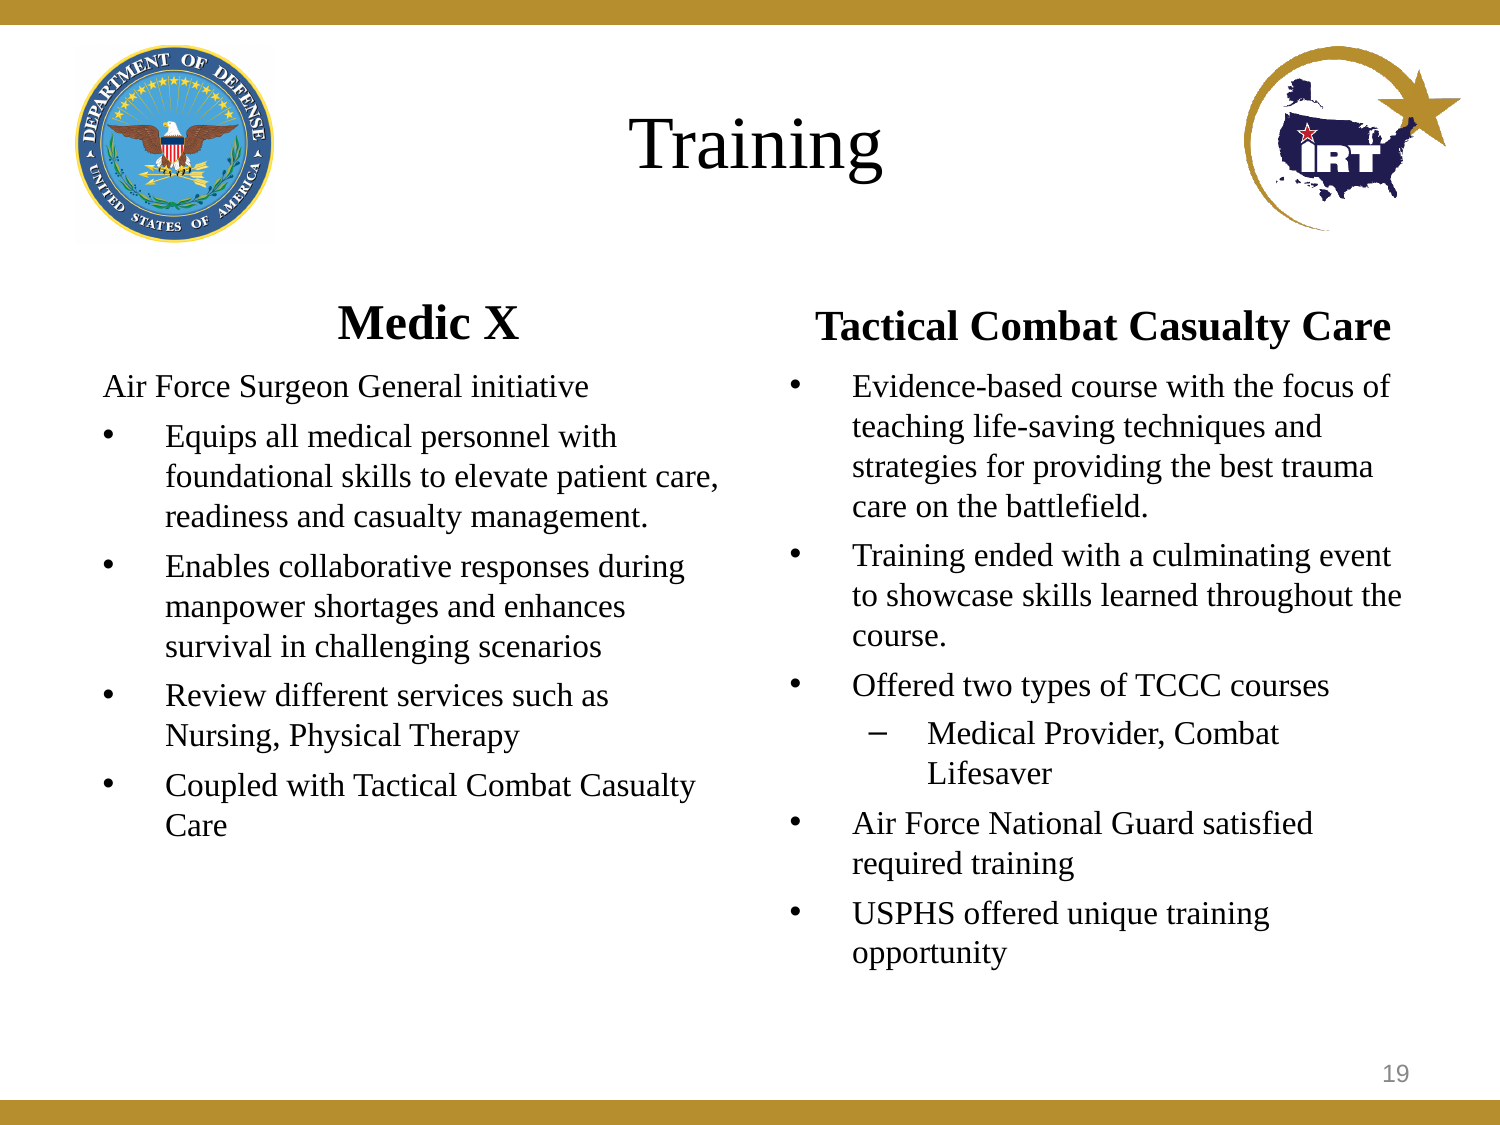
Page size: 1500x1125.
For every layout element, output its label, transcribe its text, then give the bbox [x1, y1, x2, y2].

title Training [249, 45, 1263, 233]
list Tactical Combat Casualty Care [761, 251, 1425, 356]
picture [75, 45, 275, 244]
list Medic X [75, 251, 738, 356]
picture [1263, 46, 1461, 231]
slide_number 19 [1074, 1042, 1425, 1103]
list Evidence-based course with the focus of teaching life-saving techniques and strategies for providing the best trauma care on the battlefield. Training ended with a culminating event to showcase skills learned throughout the course. Offered two types of TCCC courses Medical Provider, Combat Lifesaver Air Force National Guard satisfied required training USPHS offered unique training opportunity [761, 356, 1425, 1005]
list Air Force Surgeon General initiative Equips all medical personnel with foundational skills to elevate patient care, readiness and casualty management. Enables collaborative responses during manpower shortages and enhances survival in challenging scenarios Review different services such as Nursing, Physical Therapy Coupled with Tactical Combat Casualty Care [75, 356, 738, 1005]
